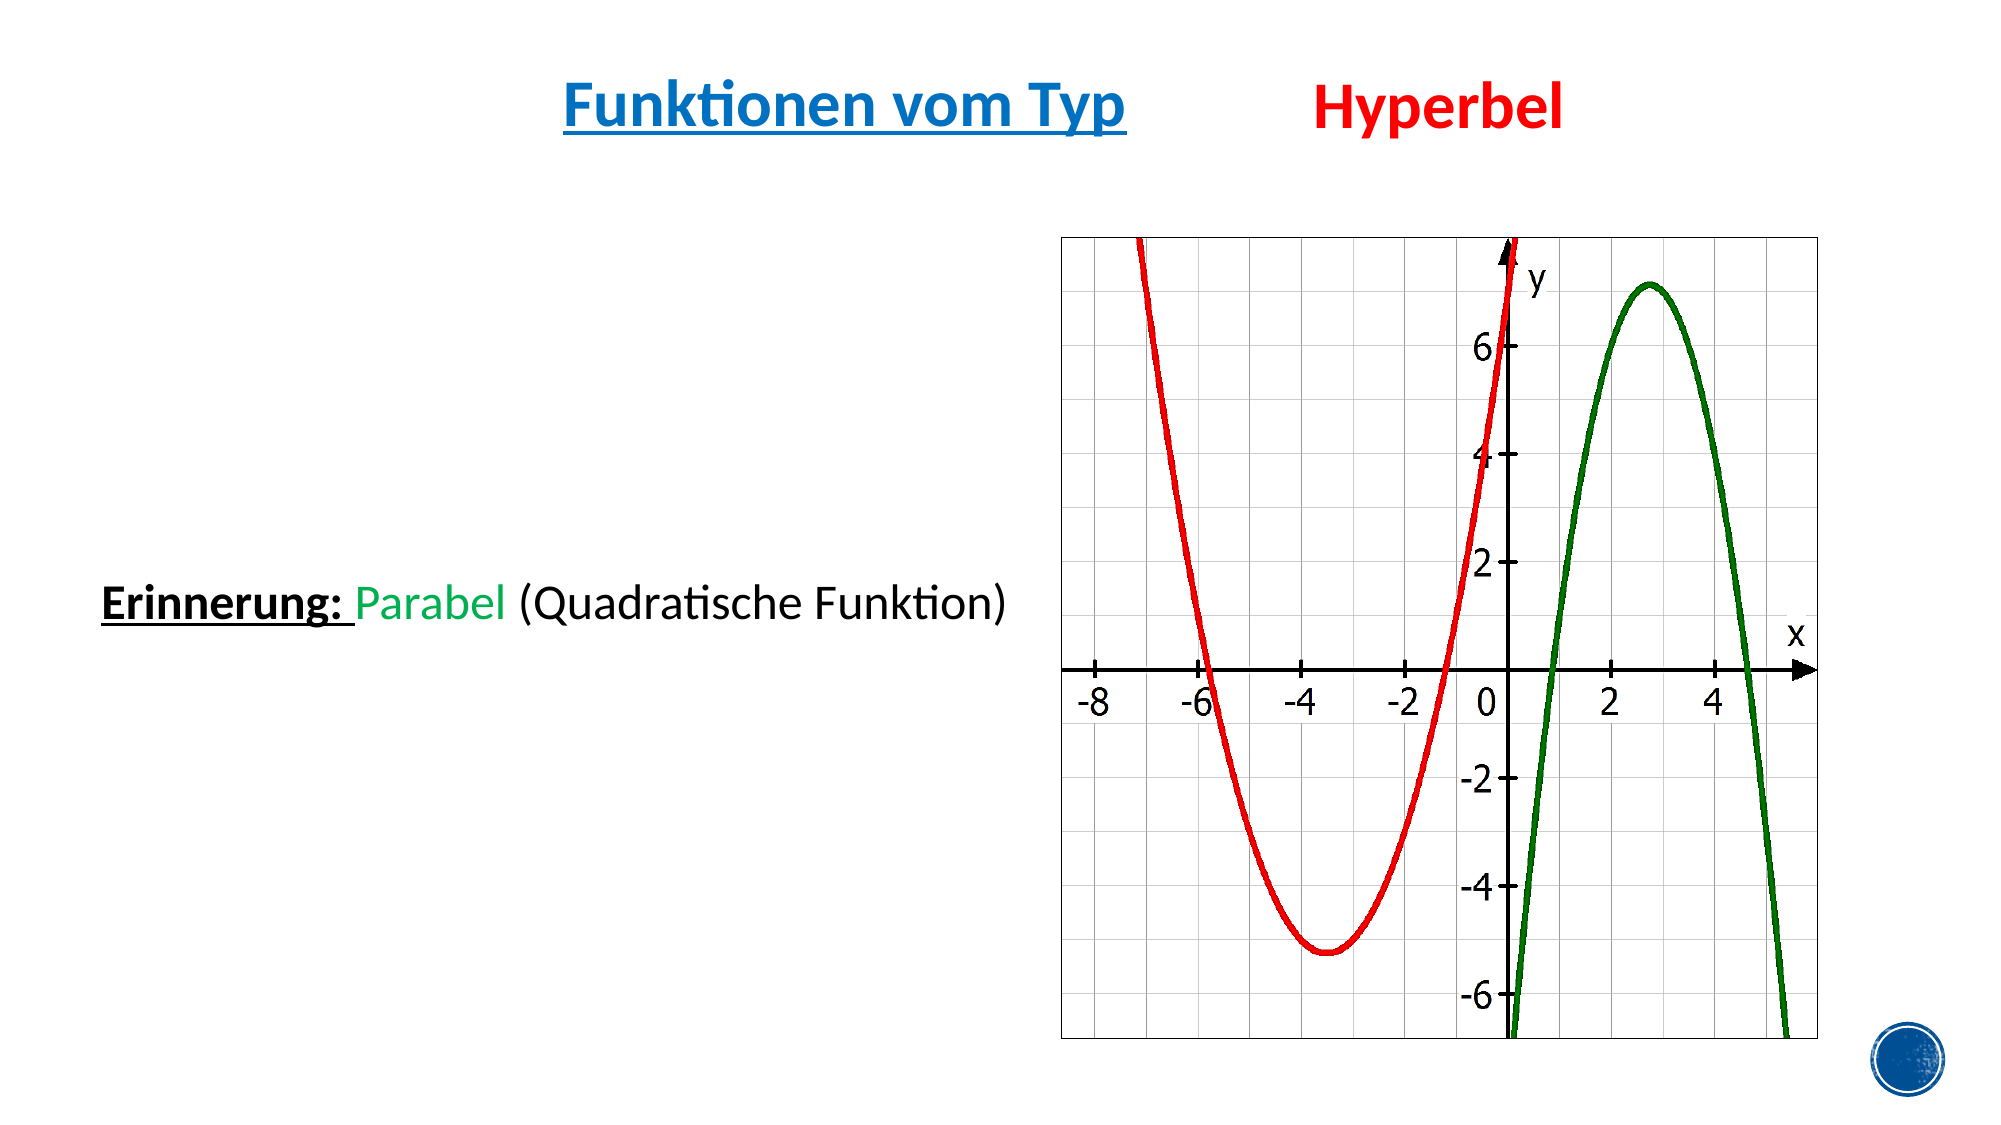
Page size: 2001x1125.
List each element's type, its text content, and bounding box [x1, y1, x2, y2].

text_box Erinnerung: Parabel (Quadratische Funktion) [86, 562, 1023, 638]
picture [1061, 238, 1818, 1038]
text_box Hyperbel [1298, 54, 1581, 150]
